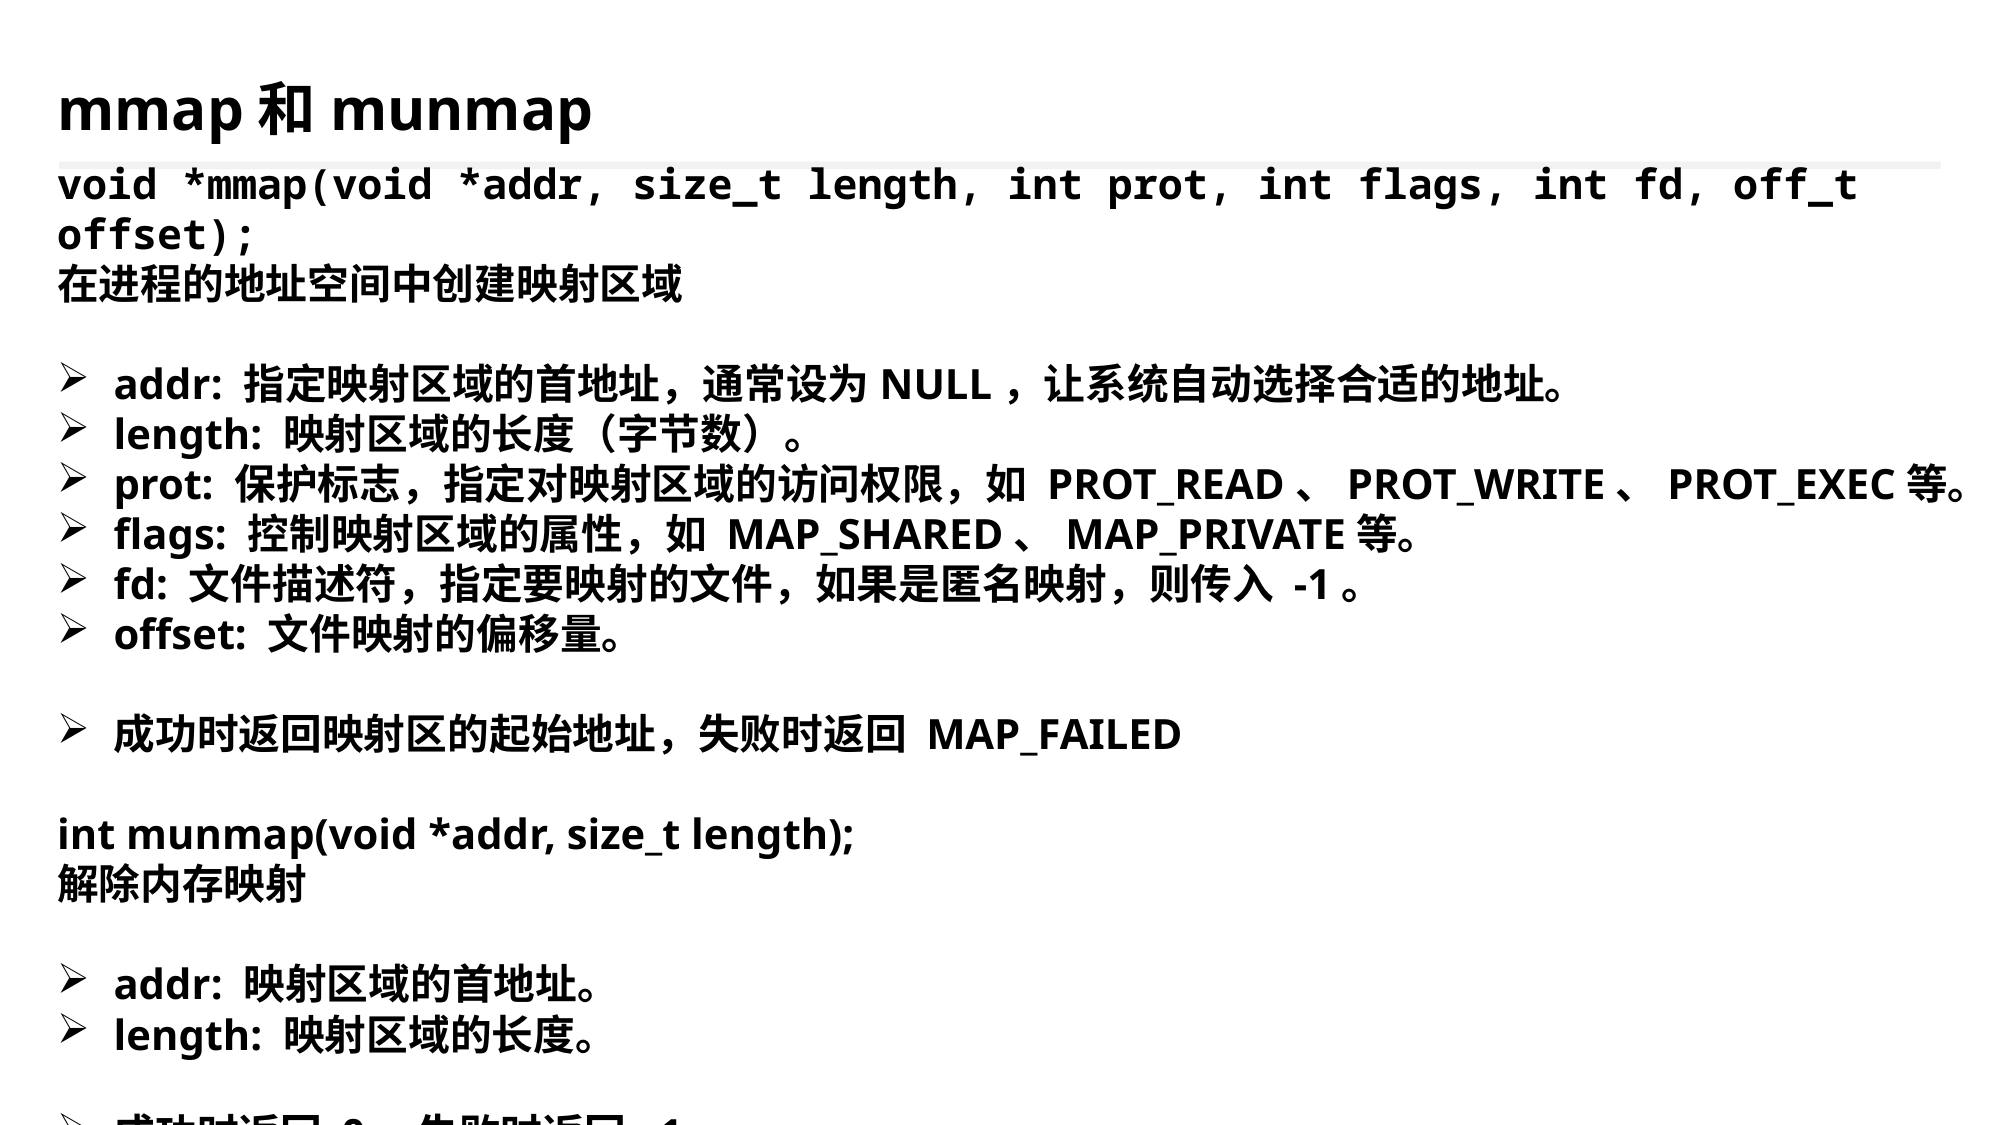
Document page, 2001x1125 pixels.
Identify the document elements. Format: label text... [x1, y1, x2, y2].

text_box void *mmap(void *addr, size_t length, int prot, int flags, int fd, off_t offset); 在进程的地址空间中创建映射区域 addr: 指定映射区域的首地址，通常设为NULL，让系统自动选择合适的地址。 length: 映射区域的长度（字节数）。 prot: 保护标志，指定对映射区域的访问权限，如 PROT_READ、PROT_WRITE、PROT_EXEC等。 flags: 控制映射区域的属性，如 MAP_SHARED、MAP_PRIVATE等。 fd: 文件描述符，指定要映射的文件，如果是匿名映射，则传入 -1。 offset: 文件映射的偏移量。 成功时返回映射区的起始地址，失败时返回 MAP_FAILED int munmap(void *addr, size_t length); 解除内存映射 addr: 映射区域的首地址。 length: 映射区域的长度。 成功时返回 0，失败时返回 -1。 [42, 150, 1985, 1125]
text_box mmap和munmap [42, 64, 1518, 150]
